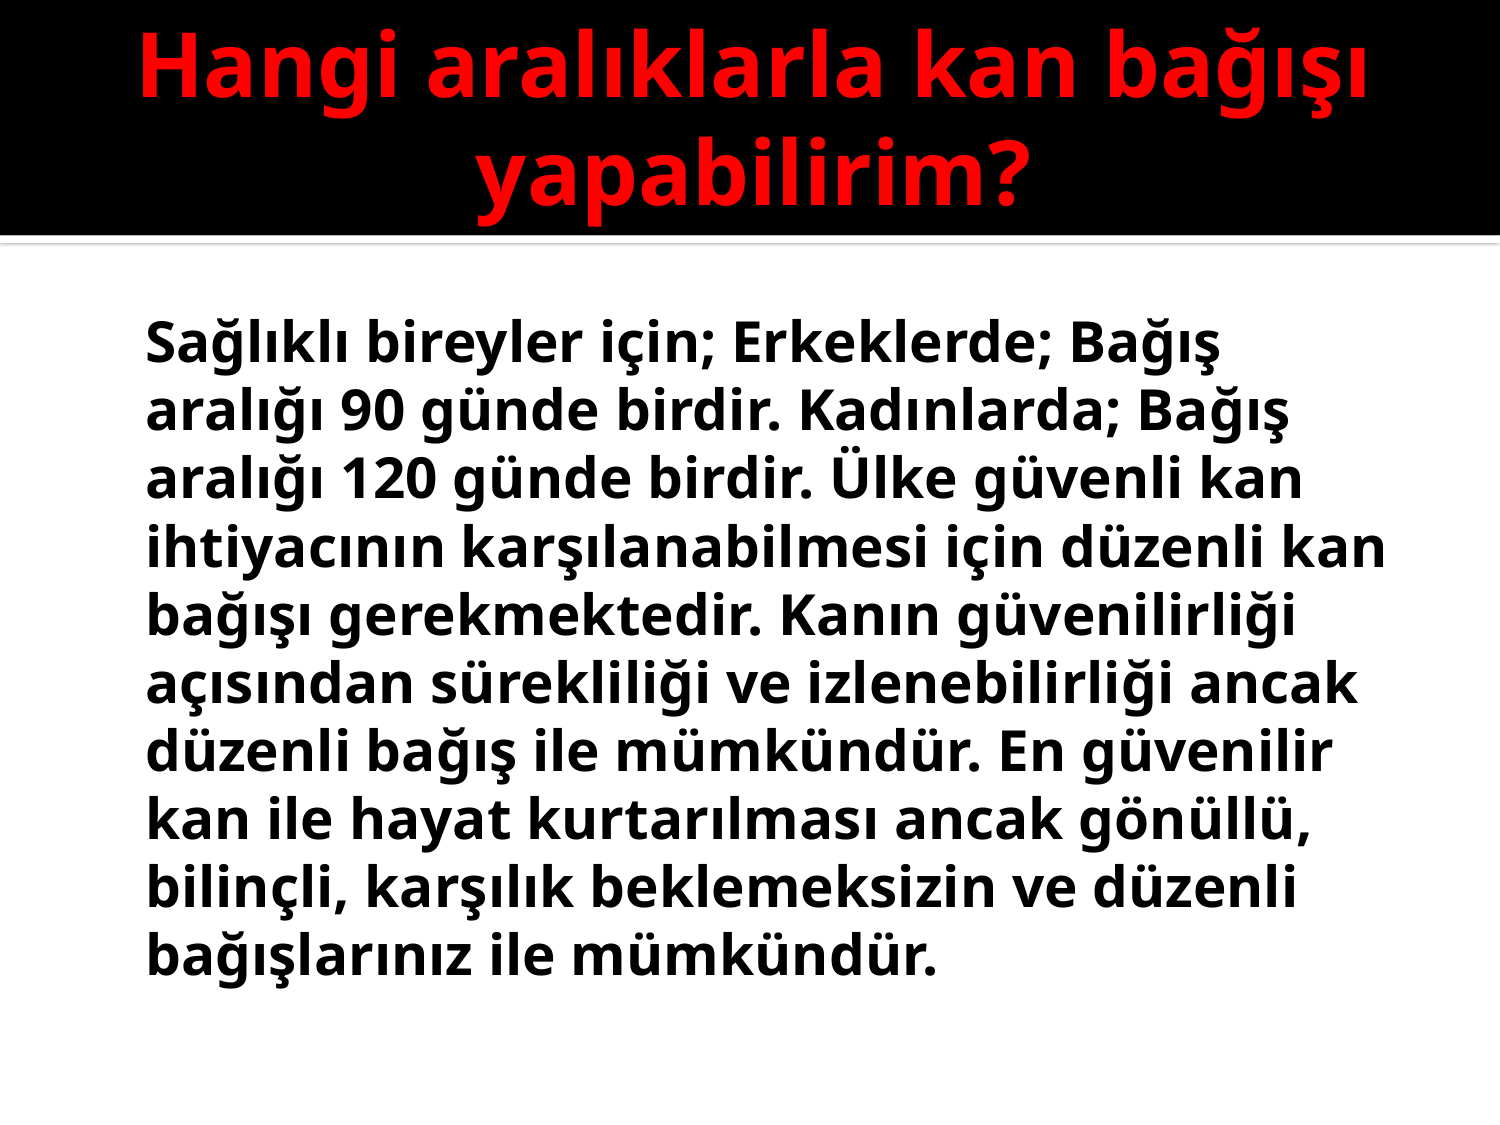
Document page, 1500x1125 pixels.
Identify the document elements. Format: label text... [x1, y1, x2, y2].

list Sağlıklı bireyler için; Erkeklerde; Bağış aralığı 90 günde birdir. Kadınlarda; Bağış aralığı 120 günde birdir. Ülke güvenli kan ihtiyacının karşılanabilmesi için düzenli kan bağışı gerekmektedir. Kanın güvenilirliği açısından sürekliliği ve izlenebilirliği ancak düzenli bağış ile mümkündür. En güvenilir kan ile hayat kurtarılması ancak gönüllü, bilinçli, karşılık beklemeksizin ve düzenli bağışlarınız ile mümkündür. [75, 291, 1425, 1050]
title Hangi aralıklarla kan bağışı yapabilirim? [0, 0, 1500, 231]
